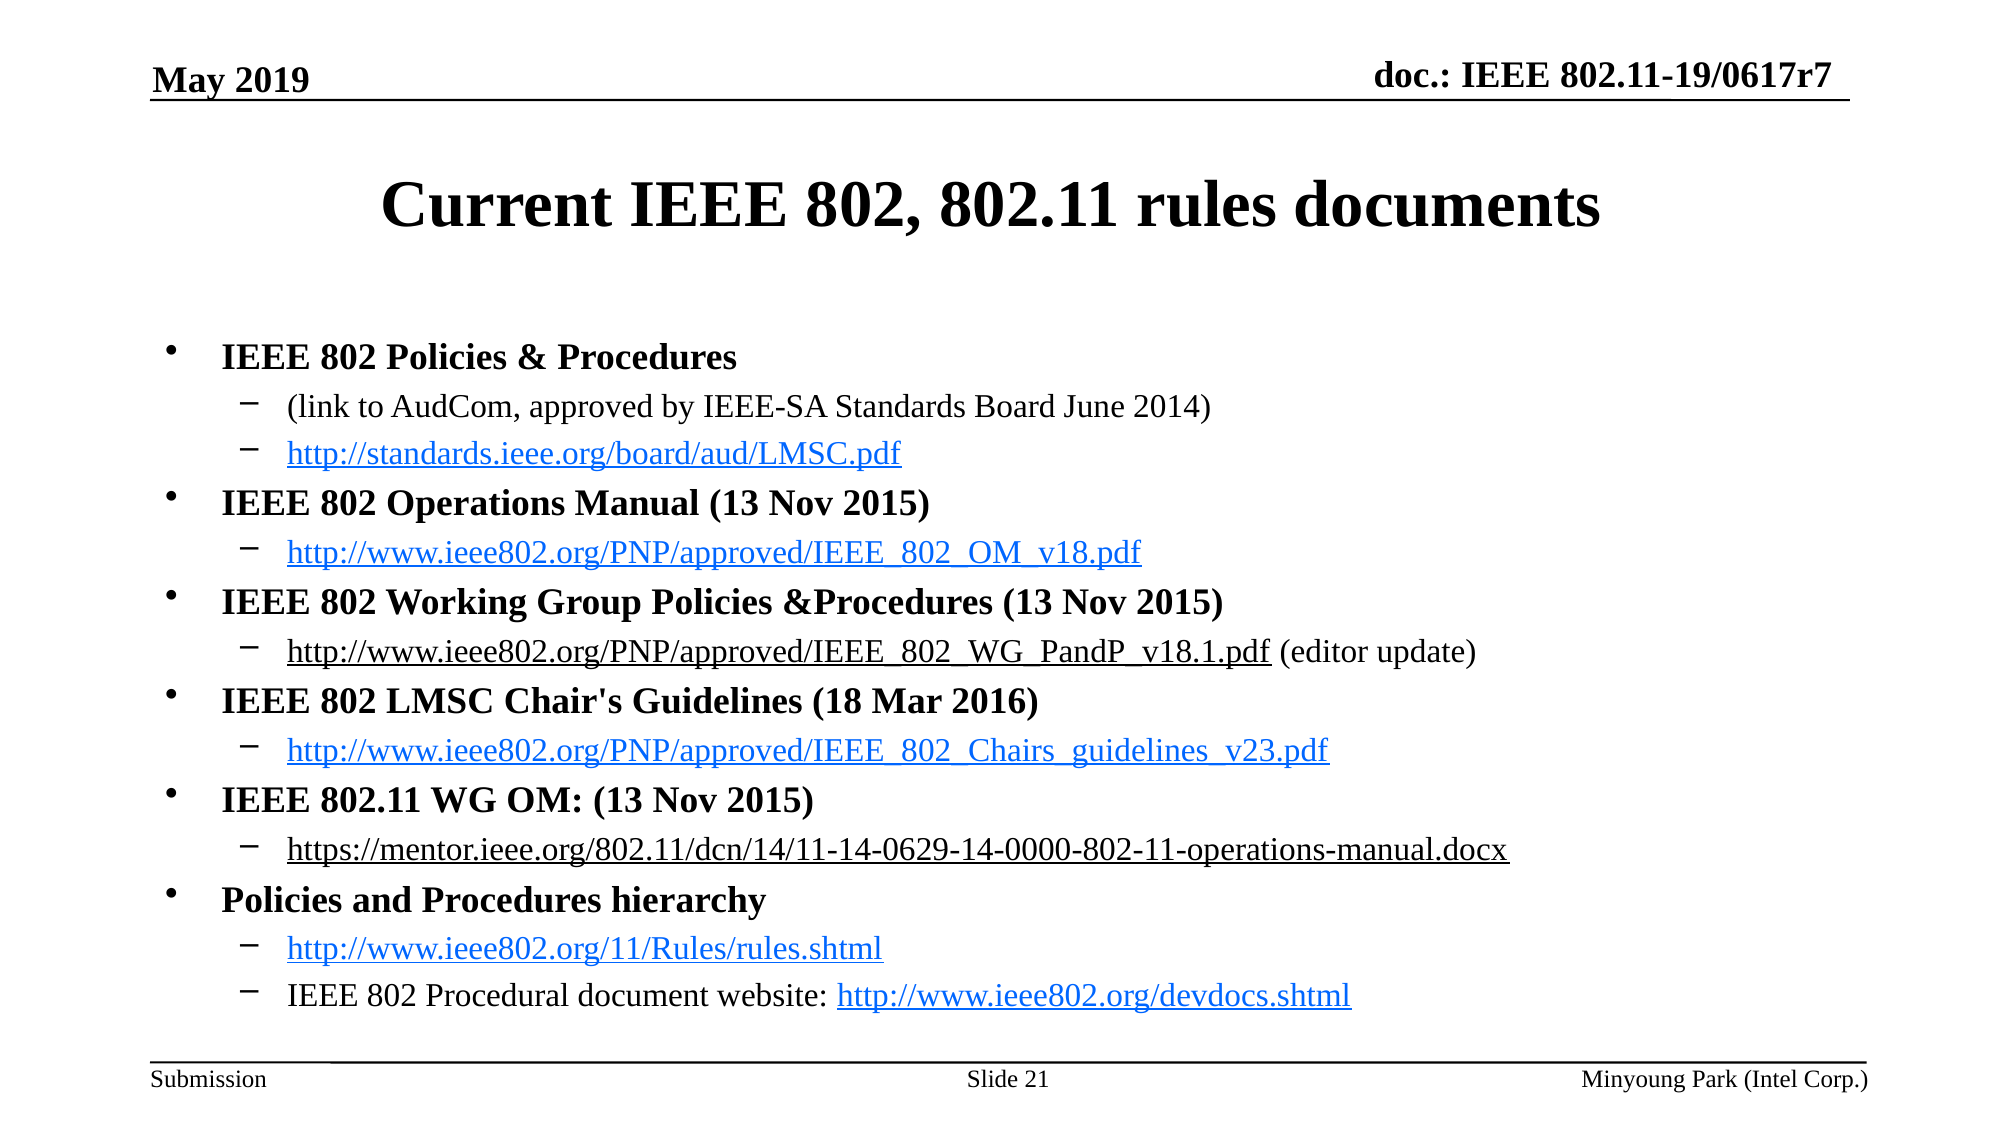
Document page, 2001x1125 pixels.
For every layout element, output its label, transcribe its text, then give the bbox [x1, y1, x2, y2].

slide_number Slide 21 [965, 1061, 1051, 1093]
footer Minyoung Park (Intel Corp.) [1266, 1061, 1869, 1093]
title Current IEEE 802, 802.11 rules documents [150, 112, 1850, 288]
list IEEE 802 Policies & Procedures (link to AudCom, approved by IEEE-SA Standards Board June 2014) http://standards.ieee.org/board/aud/LMSC.pdf IEEE 802 Operations Manual (13 Nov 2015) http://www.ieee802.org/PNP/approved/IEEE_802_OM_v18.pdf IEEE 802 Working Group Policies &Procedures (13 Nov 2015) http://www.ieee802.org/PNP/approved/IEEE_802_WG_PandP_v18.1.pdf (editor update) IEEE 802 LMSC Chair's Guidelines (18 Mar 2016) http://www.ieee802.org/PNP/approved/IEEE_802_Chairs_guidelines_v23.pdf IEEE 802.11 WG OM: (13 Nov 2015) https://mentor.ieee.org/802.11/dcn/14/11-14-0629-14-0000-802-11-operations-manual.docx Policies and Procedures hierarchy http://www.ieee802.org/11/Rules/rules.shtml IEEE 802 Procedural document website: http://www.ieee802.org/devdocs.shtml [150, 324, 1850, 1000]
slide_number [152, 54, 347, 101]
